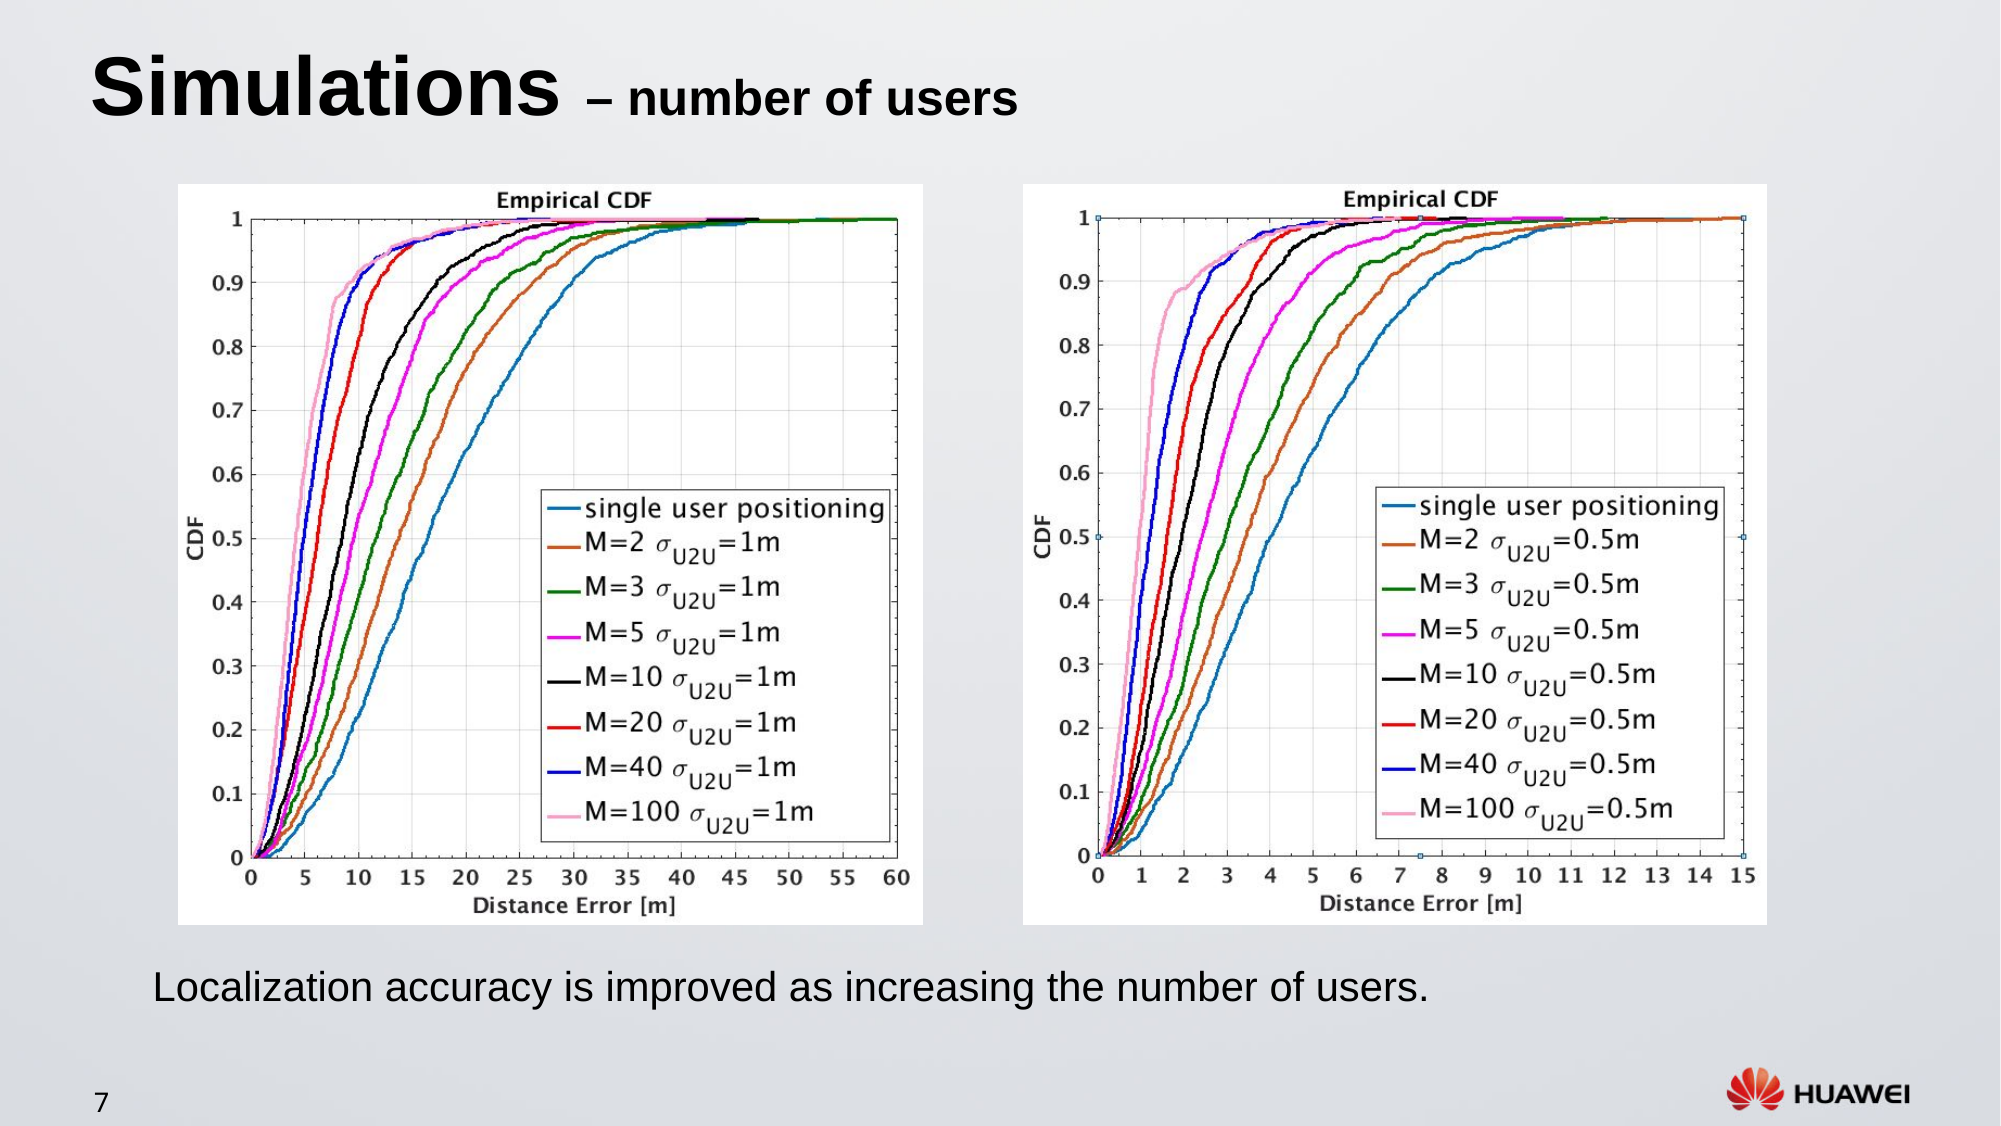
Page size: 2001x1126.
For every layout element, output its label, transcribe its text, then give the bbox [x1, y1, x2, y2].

picture [0, 1, 2001, 1126]
picture [1023, 184, 1768, 925]
text_box Localization accuracy is improved as increasing the number of users. [137, 952, 1875, 1018]
title Simulations – number of users [70, 1, 1930, 160]
picture [178, 184, 923, 925]
text_box [70, 160, 1930, 1071]
